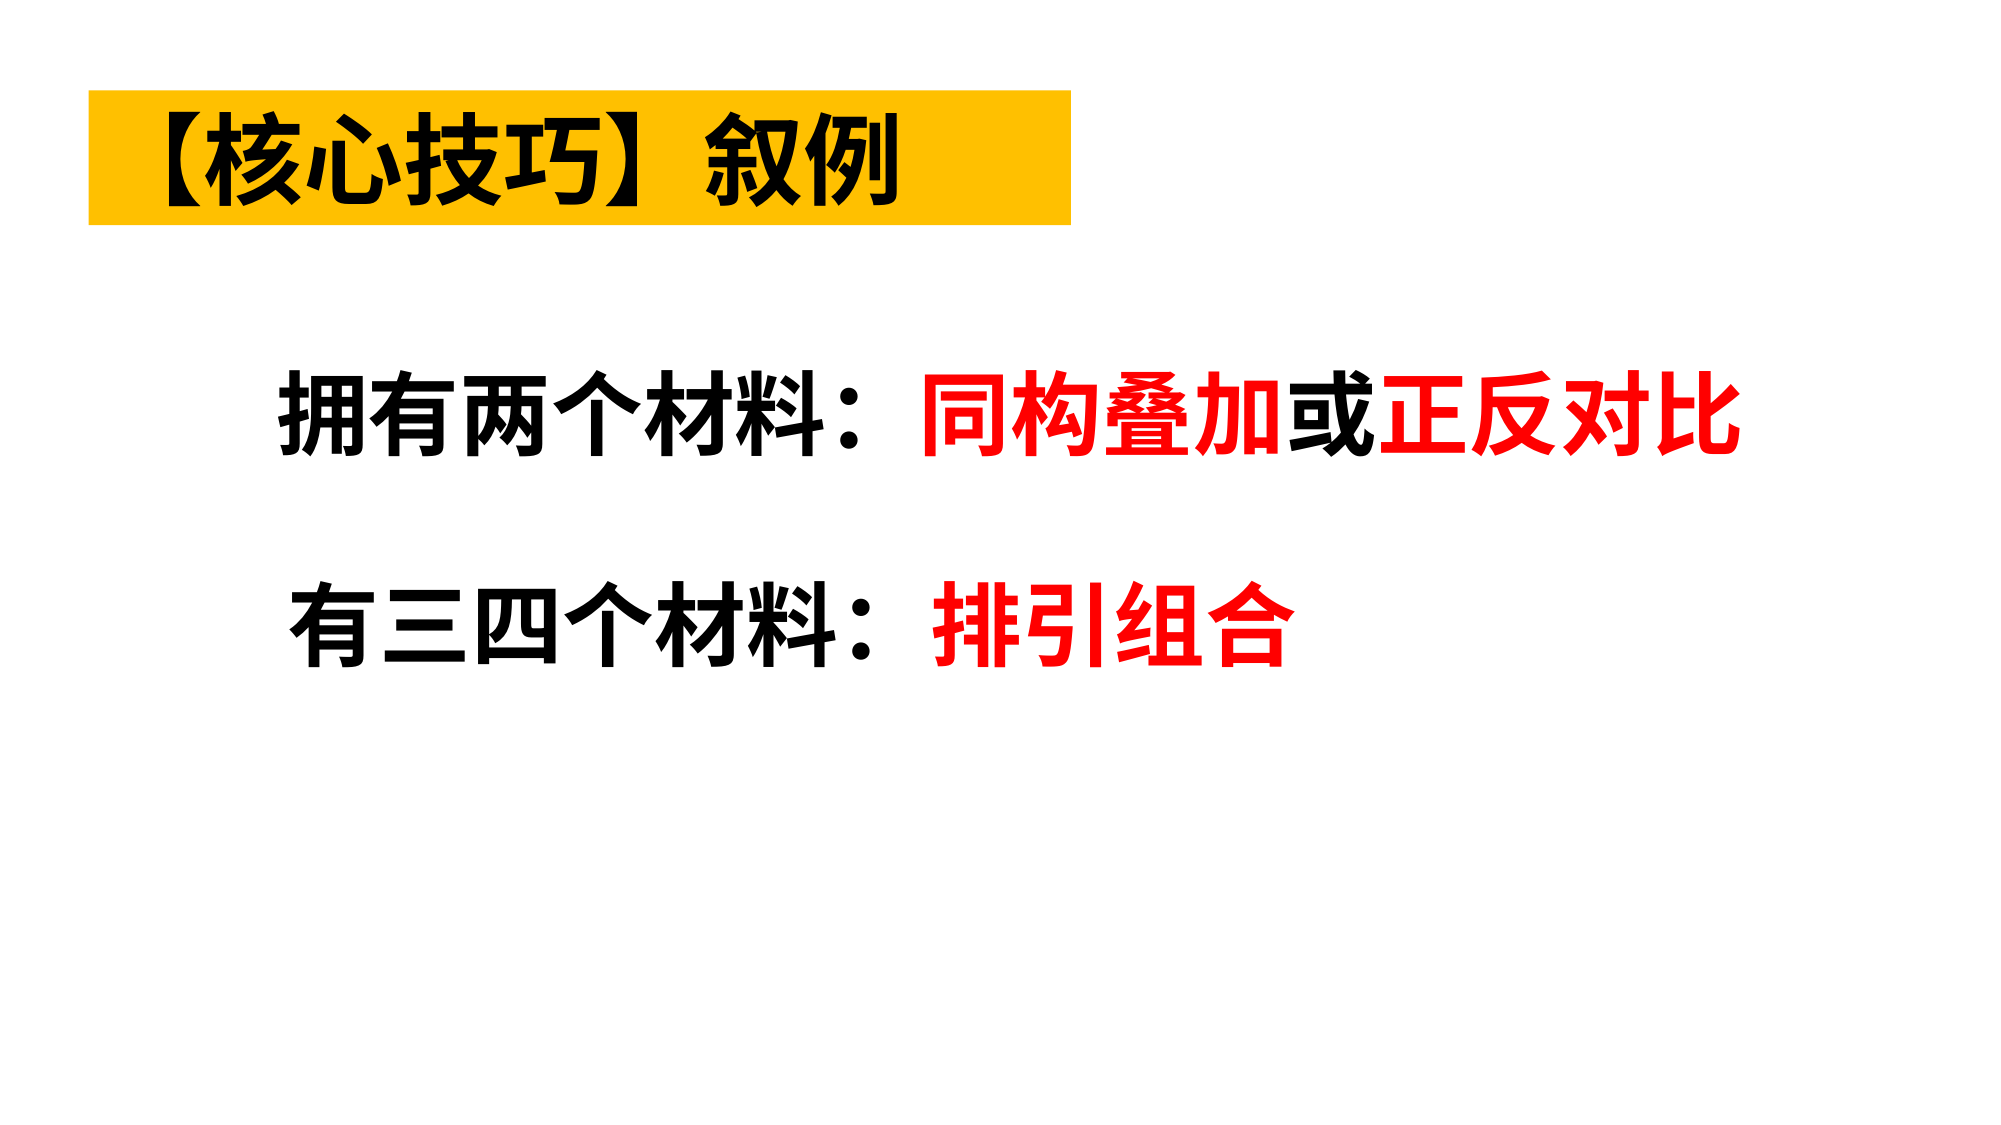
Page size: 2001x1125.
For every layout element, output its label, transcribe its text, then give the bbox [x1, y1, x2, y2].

text_box 【核心技巧】叙例 [88, 90, 1071, 226]
text_box 拥有两个材料：同构叠加或正反对比 有三四个材料：排引组合 [209, 294, 1829, 933]
